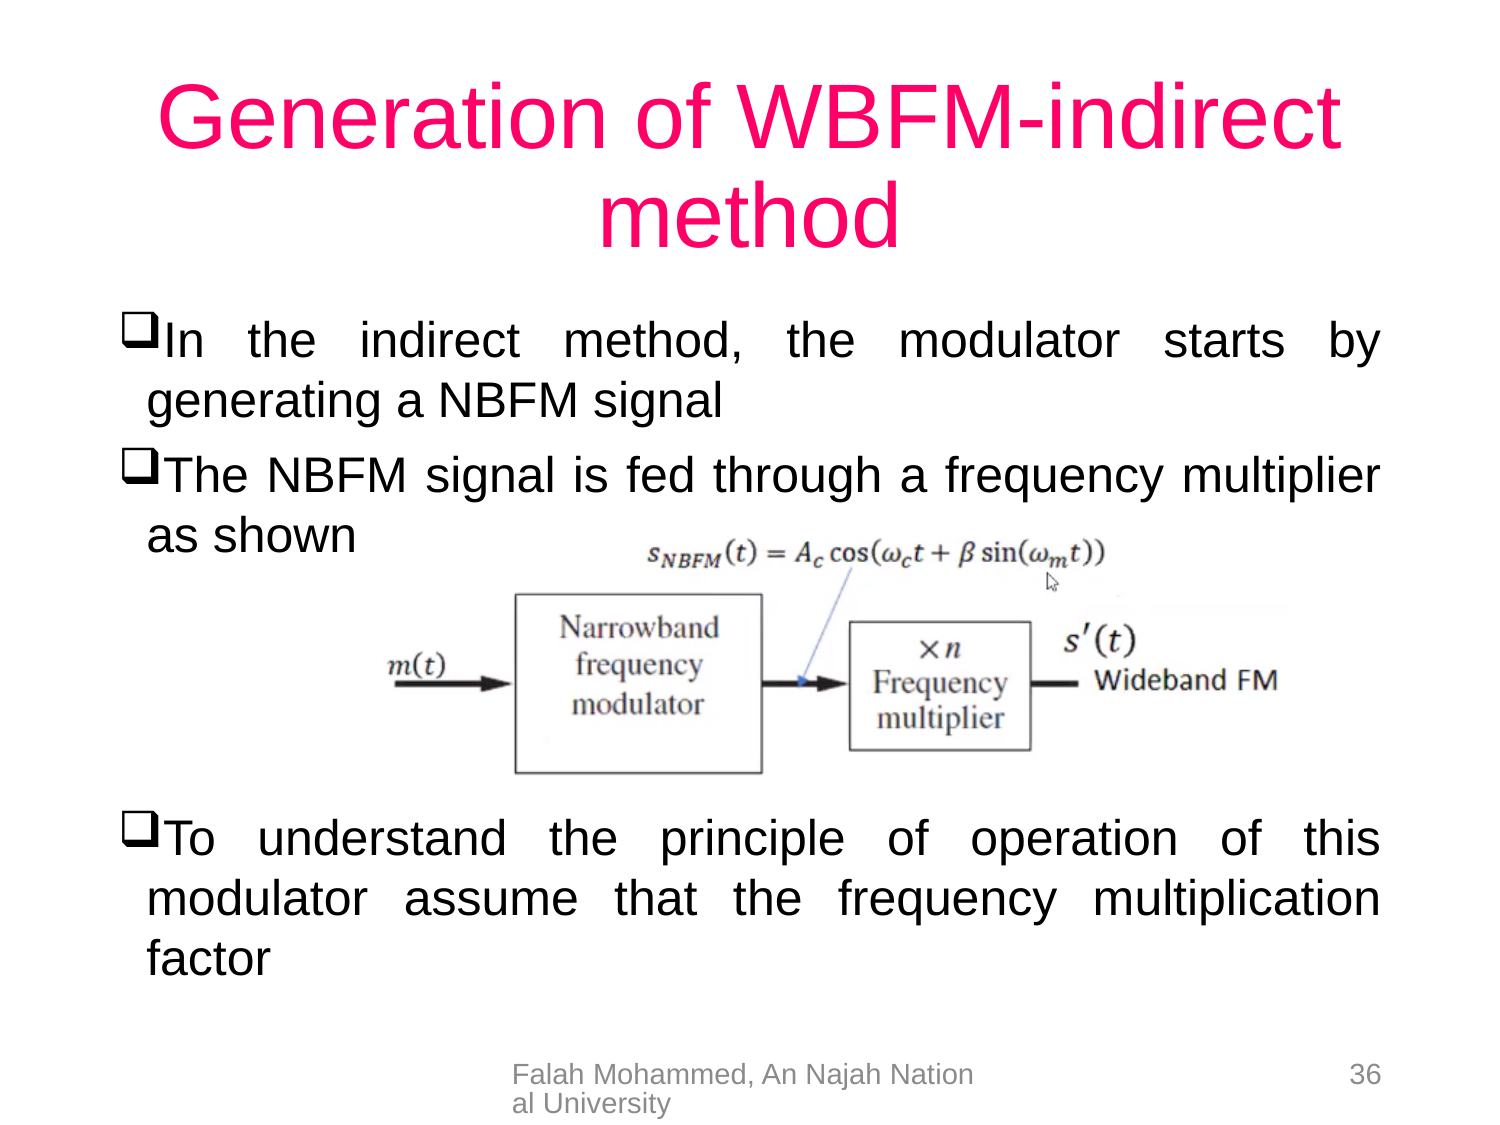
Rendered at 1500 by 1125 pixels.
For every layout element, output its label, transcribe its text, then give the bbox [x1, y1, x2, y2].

footer Falah Mohammed, An Najah National University [496, 1042, 1004, 1103]
slide_number 36 [1059, 1042, 1397, 1103]
picture [374, 527, 1289, 781]
title Generation of WBFM-indirect method [103, 59, 1397, 278]
